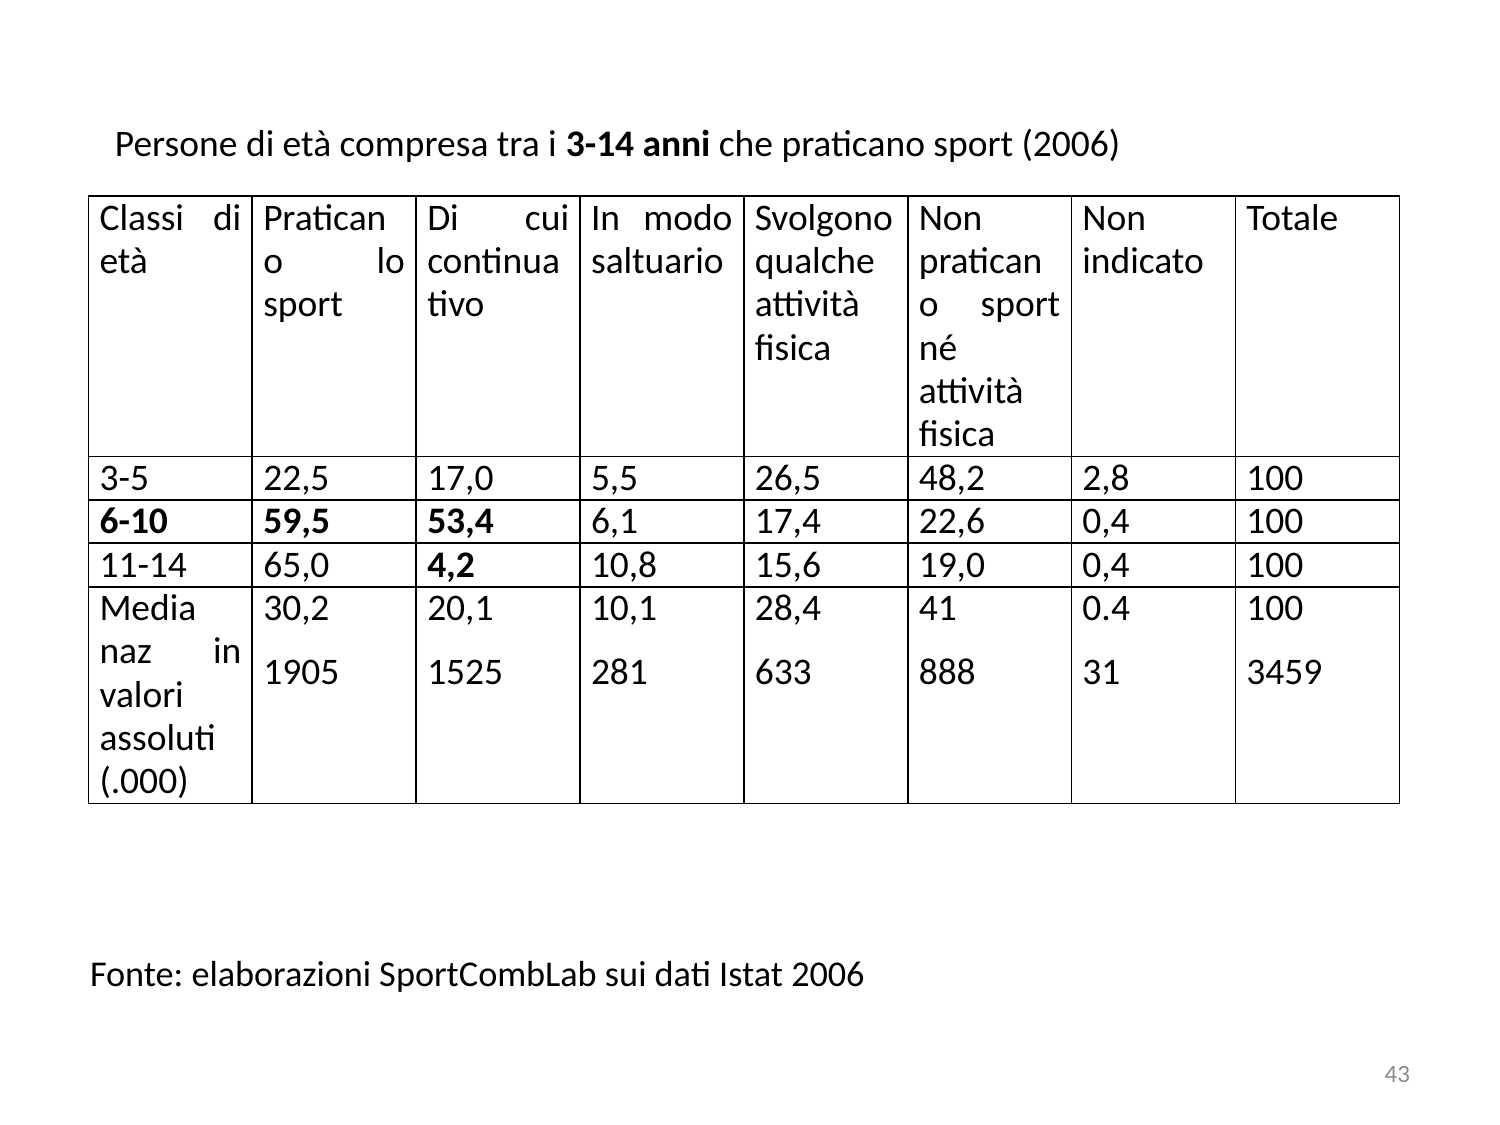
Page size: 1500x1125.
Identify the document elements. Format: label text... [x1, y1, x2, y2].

table_cell 10,1 281 [581, 588, 743, 803]
table_cell 15,6 [745, 544, 907, 586]
table_cell 0,4 [1072, 544, 1235, 586]
table_header Non indicato [1072, 197, 1235, 456]
table_cell 28,4 633 [745, 588, 907, 803]
text_box Persone di età compresa tra i 3-14 anni che praticano sport (2006) [100, 112, 1376, 172]
table_cell 100 [1236, 457, 1399, 499]
table_header Di cui continuativo [417, 197, 579, 456]
table_cell 3-5 [89, 457, 251, 499]
slide_number 43 [1074, 1042, 1425, 1103]
table_cell 100 [1236, 544, 1399, 586]
table_cell 48,2 [909, 457, 1071, 499]
table_cell 22,6 [909, 501, 1071, 542]
table_cell 0,4 [1072, 501, 1235, 542]
table_cell 26,5 [745, 457, 907, 499]
table_cell 10,8 [581, 544, 743, 586]
table_header Classi di età [89, 197, 251, 456]
table_cell 17,4 [745, 501, 907, 542]
table_cell 11-14 [89, 544, 251, 586]
table_cell 65,0 [253, 544, 415, 586]
table_header Non praticano sport né attività fisica [909, 197, 1071, 456]
table_cell 5,5 [581, 457, 743, 499]
table_header Praticano lo sport [253, 197, 415, 456]
table_header Svolgono qualche attività fisica [745, 197, 907, 456]
table_cell 100 3459 [1236, 588, 1399, 803]
table_cell 4,2 [417, 544, 579, 586]
table_header Totale [1236, 197, 1399, 456]
table_cell 30,2 1905 [253, 588, 415, 803]
table_cell 19,0 [909, 544, 1071, 586]
list Fonte: elaborazioni SportCombLab sui dati Istat 2006 [75, 78, 1425, 1005]
table_cell 0.4 31 [1072, 588, 1235, 803]
table_cell 41 888 [909, 588, 1071, 803]
table_header In modo saltuario [581, 197, 743, 456]
table_cell Media naz in valori assoluti (.000) [89, 588, 251, 803]
table_cell 22,5 [253, 457, 415, 499]
table_cell 53,4 [417, 501, 579, 542]
table_cell 6,1 [581, 501, 743, 542]
table_cell 100 [1236, 501, 1399, 542]
table_cell 59,5 [253, 501, 415, 542]
table_cell 2,8 [1072, 457, 1235, 499]
table_cell 17,0 [417, 457, 579, 499]
table_cell 6-10 [89, 501, 251, 542]
table_cell 20,1 1525 [417, 588, 579, 803]
